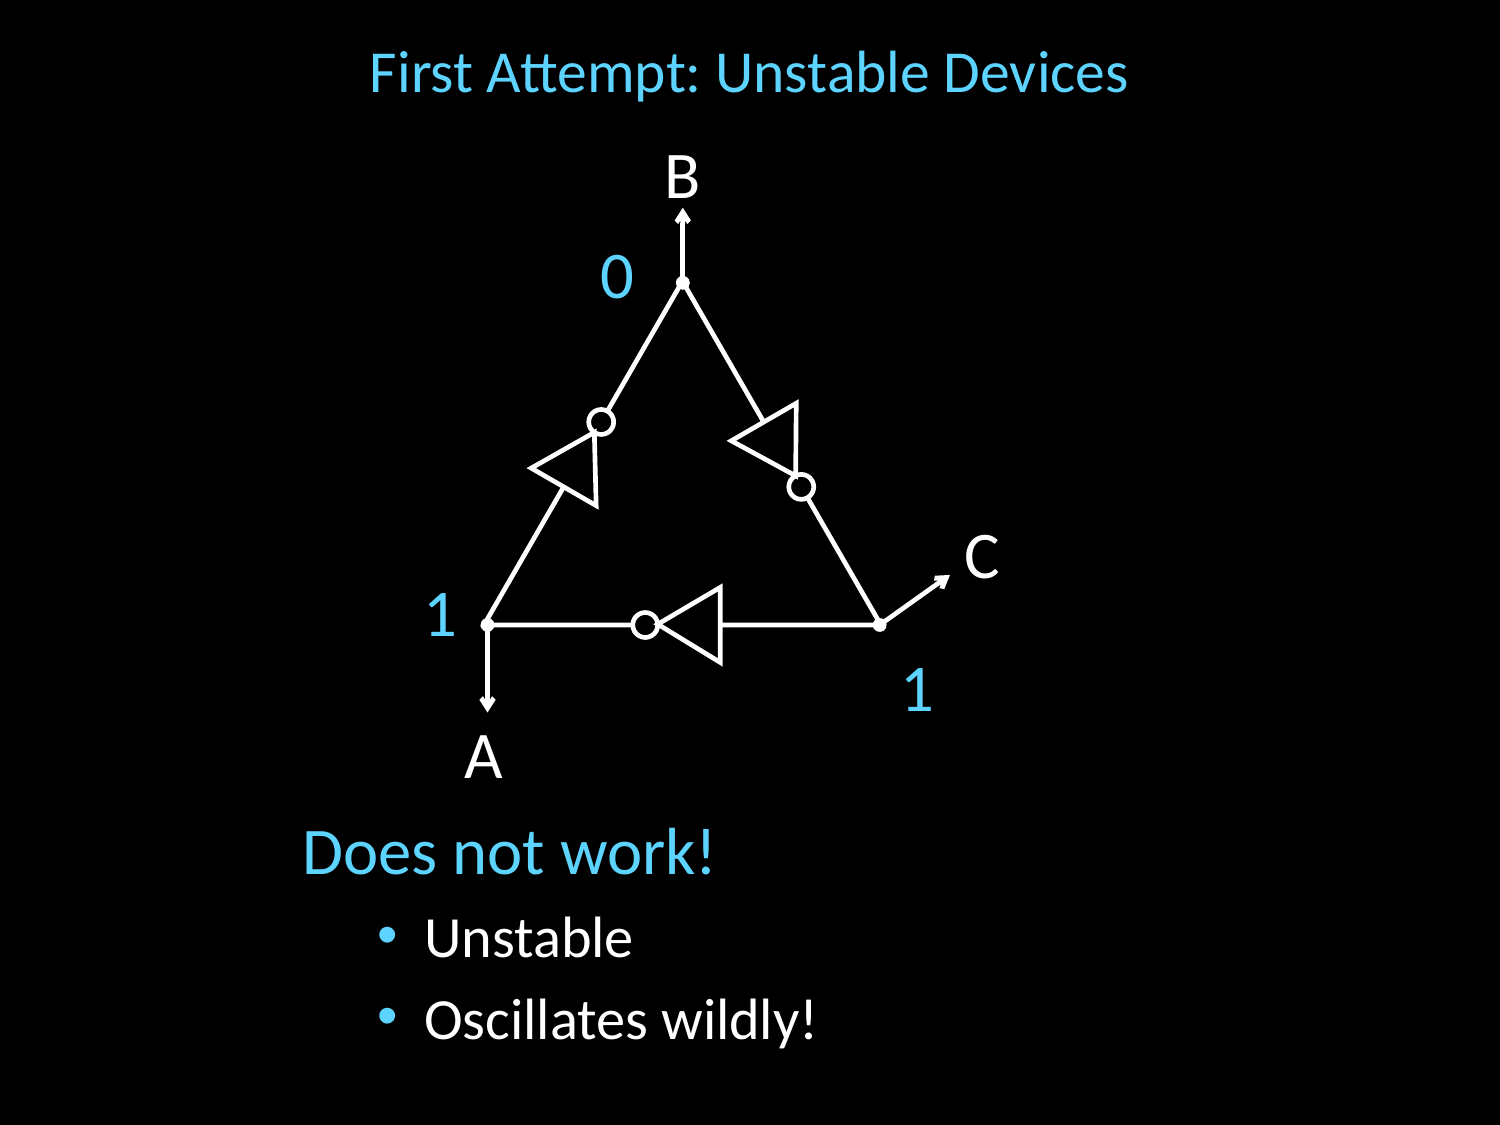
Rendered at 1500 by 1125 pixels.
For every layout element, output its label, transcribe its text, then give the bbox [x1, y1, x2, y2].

text_box 0 [585, 224, 650, 320]
text_box B [649, 124, 713, 220]
text_box 1 [587, 254, 652, 323]
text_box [482, 587, 884, 663]
text_box 0 [415, 561, 479, 657]
text_box A [449, 703, 513, 799]
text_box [382, 416, 783, 493]
title First Attempt: Unstable Devices [37, 24, 1463, 113]
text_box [879, 574, 951, 626]
text_box 0 [888, 633, 950, 637]
text_box 1 [885, 637, 950, 733]
text_box C [949, 504, 1013, 599]
text_box 1 [408, 562, 473, 658]
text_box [783, 416, 983, 493]
list Does not work! Unstable Oscillates wildly! [287, 800, 1463, 1100]
